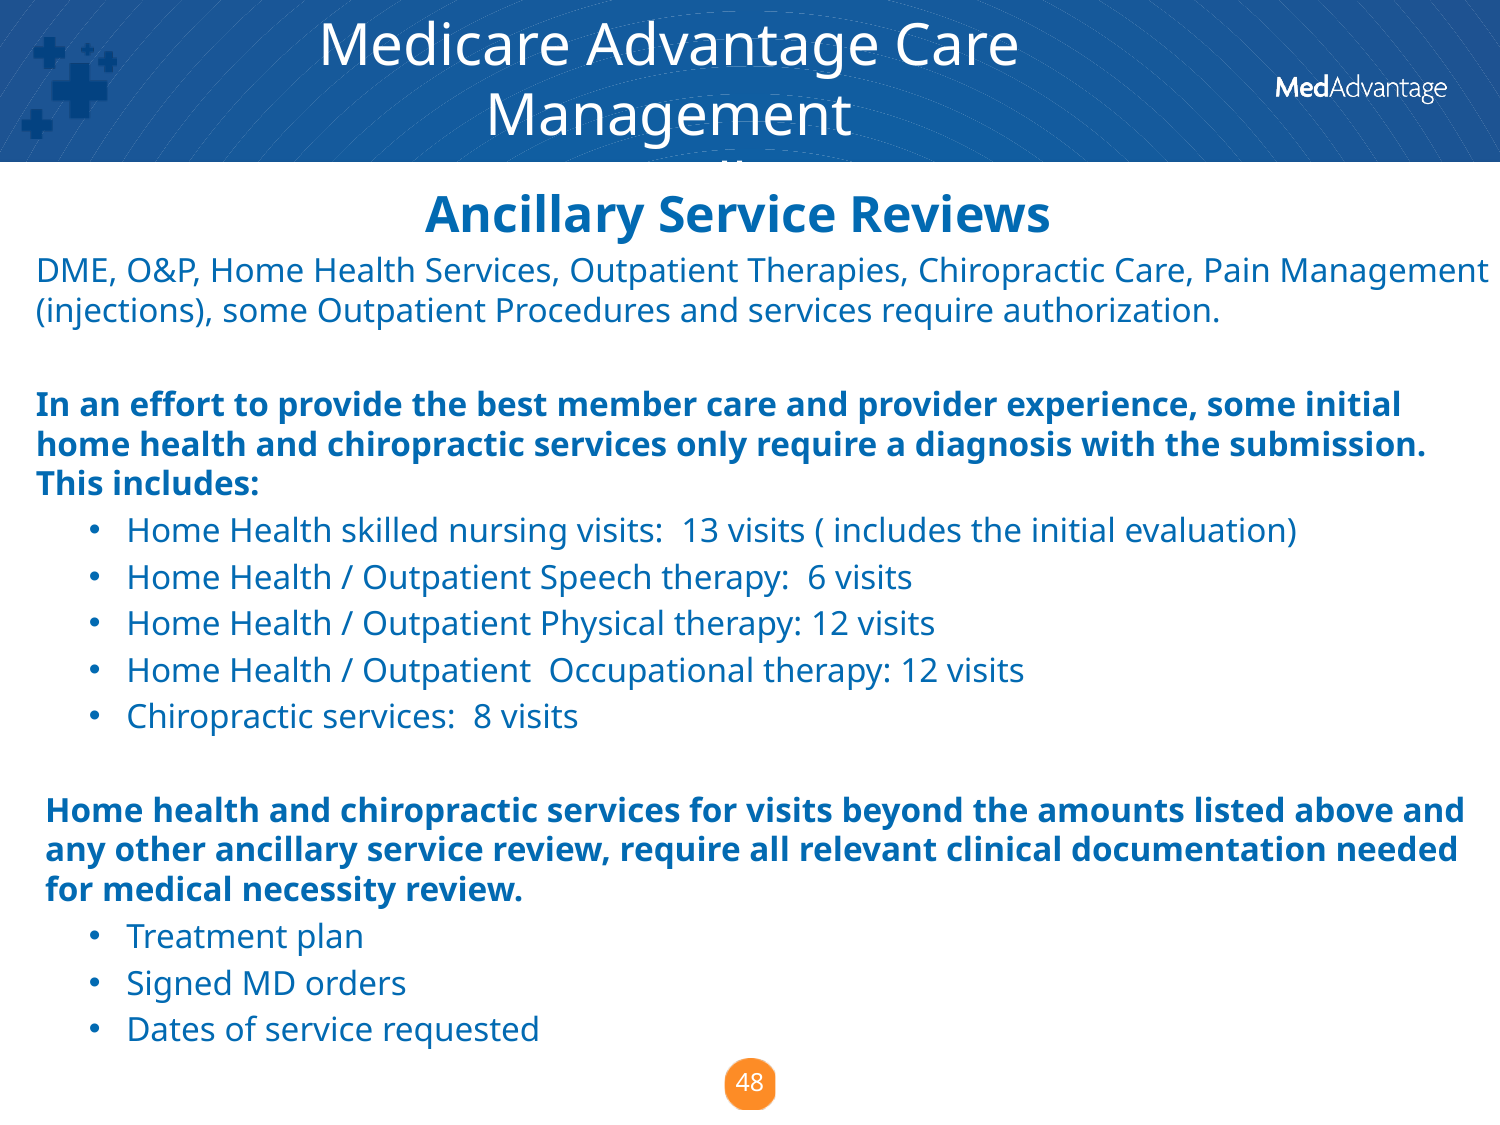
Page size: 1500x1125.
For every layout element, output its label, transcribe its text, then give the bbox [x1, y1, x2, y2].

slide_number 48 [697, 1058, 803, 1111]
title Medicare Advantage Care Management Outpatient / Ancillary Services [132, 0, 1206, 170]
text_box Ancillary Service Reviews DME, O&P, Home Health Services, Outpatient Therapies, Chiropractic Care, Pain Management (injections), some Outpatient Procedures and services require authorization. In an effort to provide the best member care and provider experience, some initial home health and chiropractic services only require a diagnosis with the submission. This includes: Home Health skilled nursing visits: 13 visits ( includes the initial evaluation) Home Health / Outpatient Speech therapy: 6 visits Home Health / Outpatient Physical therapy: 12 visits Home Health / Outpatient Occupational therapy: 12 visits Chiropractic services: 8 visits Home health and chiropractic services for visits beyond the amounts listed above and any other ancillary service review, require all relevant clinical documentation needed for medical necessity review. Treatment plan Signed MD orders Dates of service requested [0, 175, 1500, 1054]
